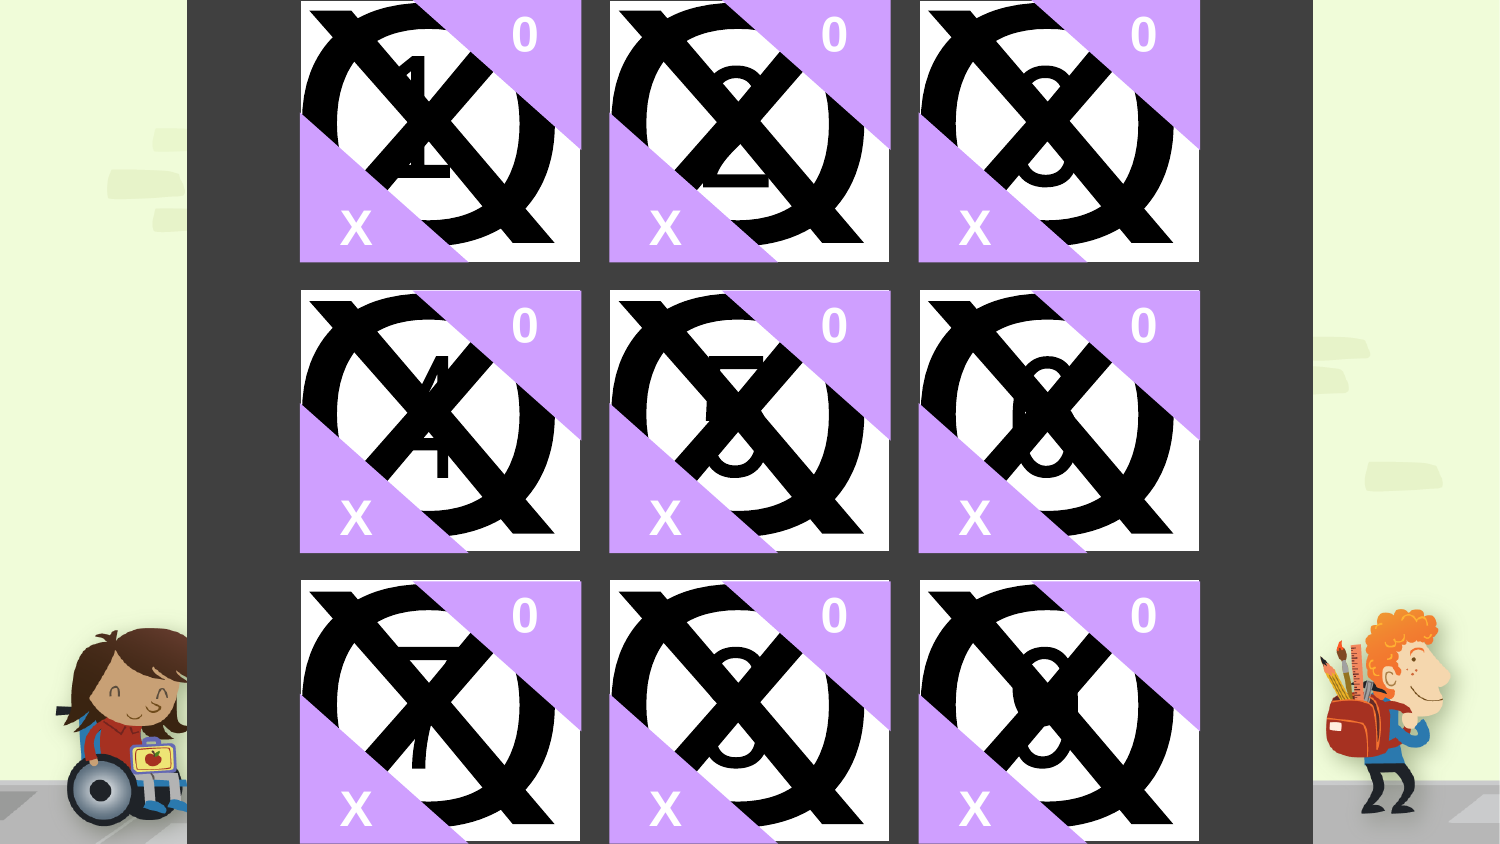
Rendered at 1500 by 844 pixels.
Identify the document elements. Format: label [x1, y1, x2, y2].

picture [0, 0, 187, 844]
text_box [187, 0, 1313, 844]
picture [1313, 0, 1500, 844]
